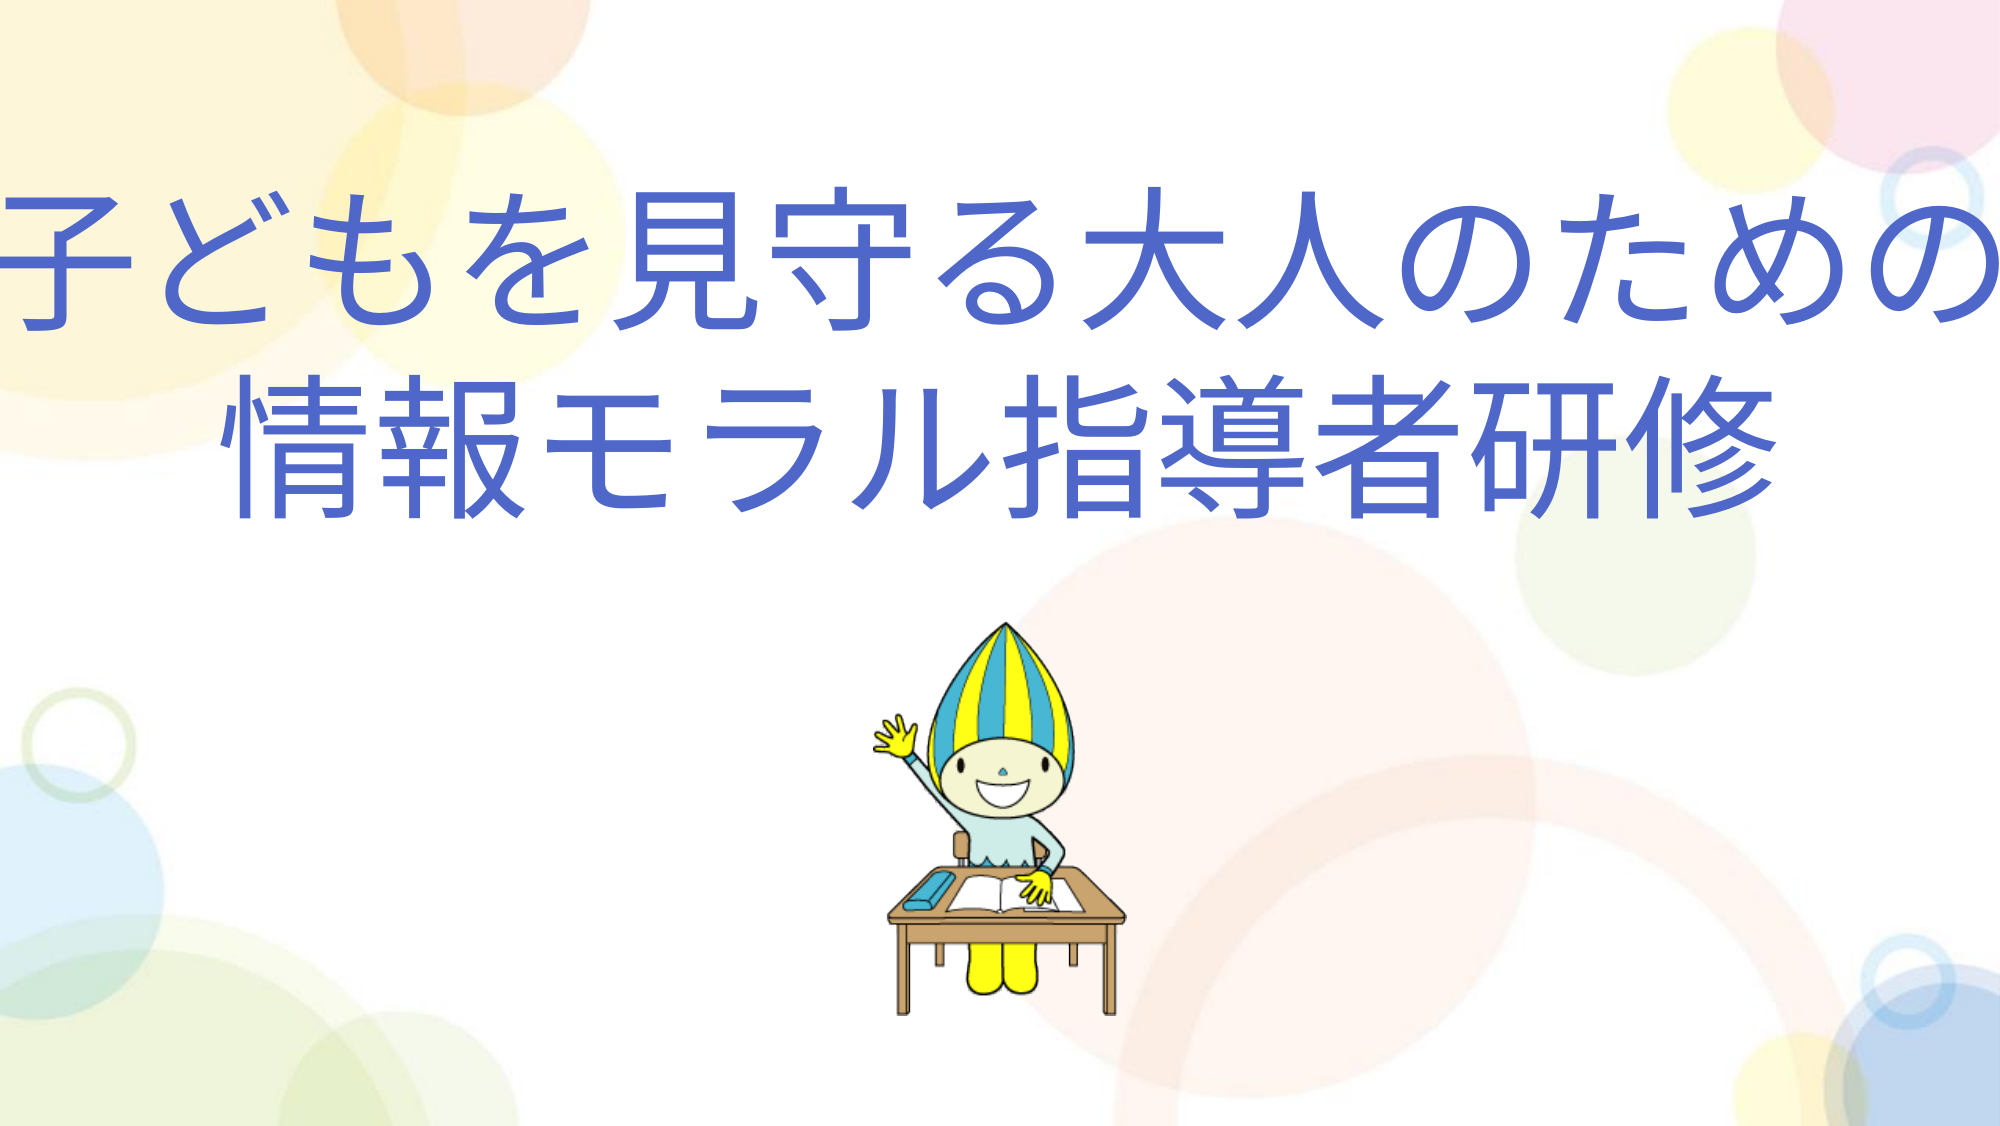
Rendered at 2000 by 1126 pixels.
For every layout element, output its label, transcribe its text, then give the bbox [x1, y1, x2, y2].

text_box 子どもを見守る大人のための 情報モラル指導者研修 [228, 162, 1768, 647]
picture [0, 0, 2000, 1126]
